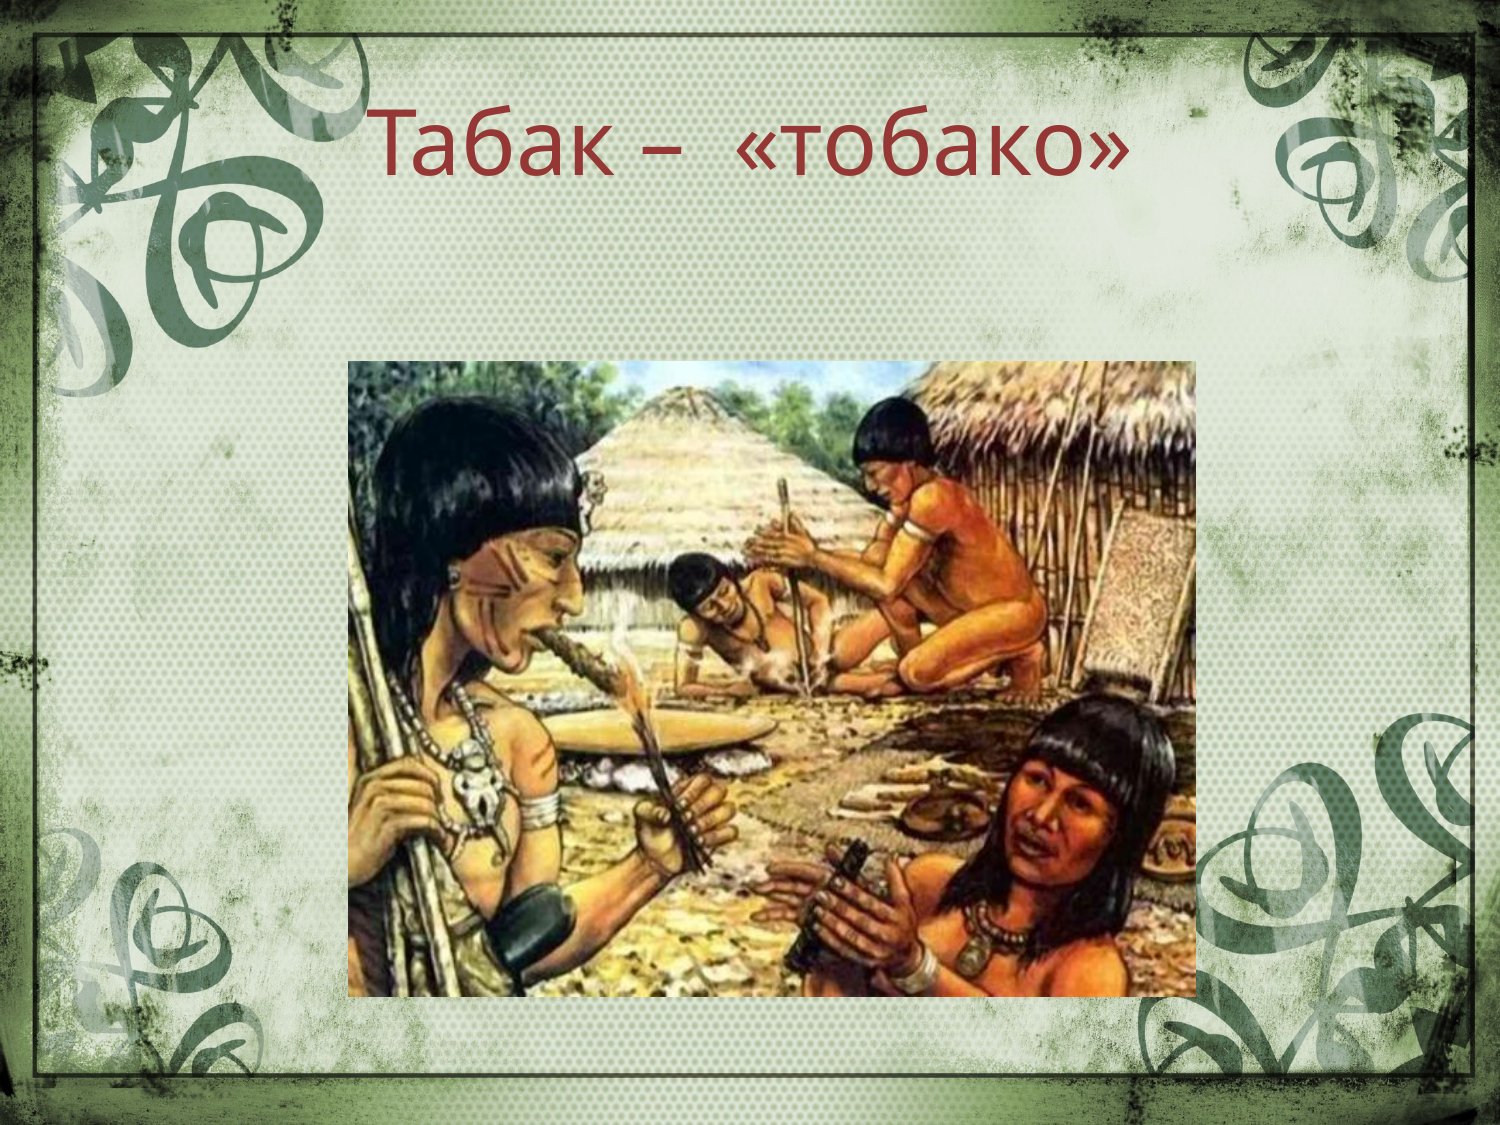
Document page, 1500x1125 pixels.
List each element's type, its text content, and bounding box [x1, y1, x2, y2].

picture [0, 0, 1500, 1125]
title Табак – «тобако» [75, 45, 1425, 233]
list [348, 361, 1196, 997]
